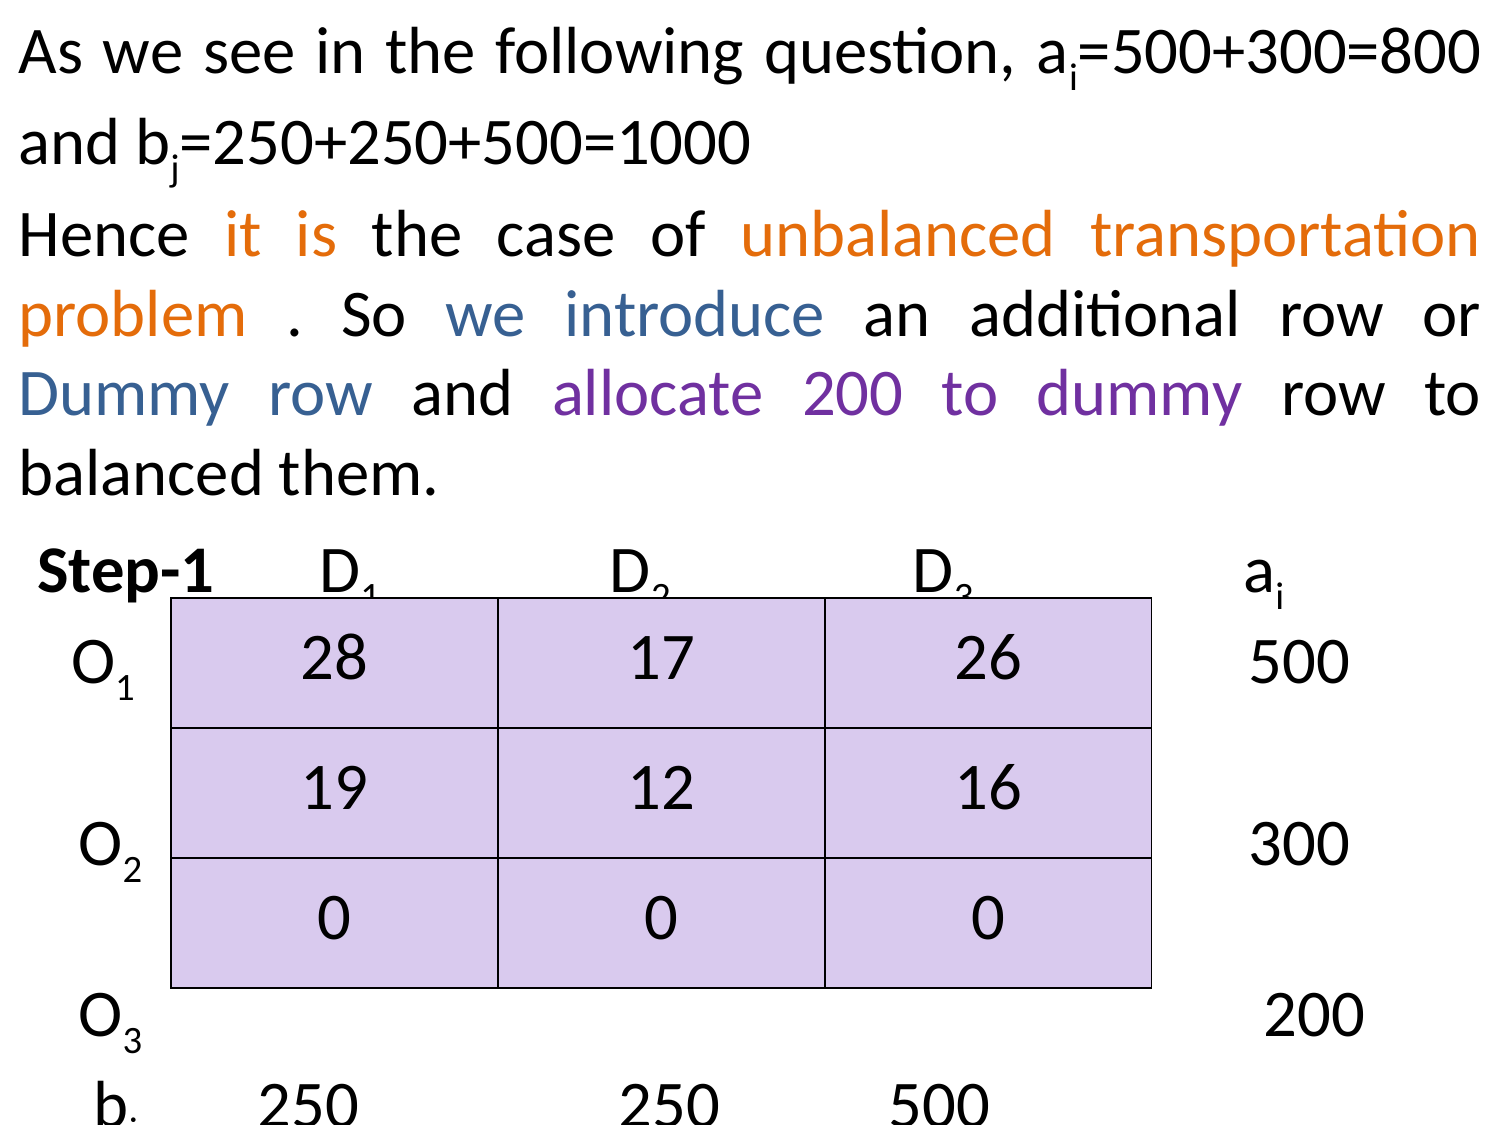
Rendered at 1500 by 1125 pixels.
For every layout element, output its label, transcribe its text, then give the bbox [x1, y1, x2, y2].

table_cell 0 [826, 859, 1151, 987]
table_header 26 [826, 599, 1151, 727]
table_header 17 [499, 599, 824, 727]
table_cell 19 [172, 729, 497, 857]
table_cell 0 [499, 859, 824, 987]
text_box As we see in the following question, ai=500+300=800 and bj=250+250+500=1000 Hence it is the case of unbalanced transportation problem . So we introduce an additional row or Dummy row and allocate 200 to dummy row to balanced them. Step-1 D1 D2 D3 ai O1 500 O2 300 O3 200 bj 250 250 500 [0, 0, 1497, 1125]
table_cell 12 [499, 729, 824, 857]
table_cell 16 [826, 729, 1151, 857]
table_cell 0 [172, 859, 497, 987]
table_header 28 [172, 599, 497, 727]
